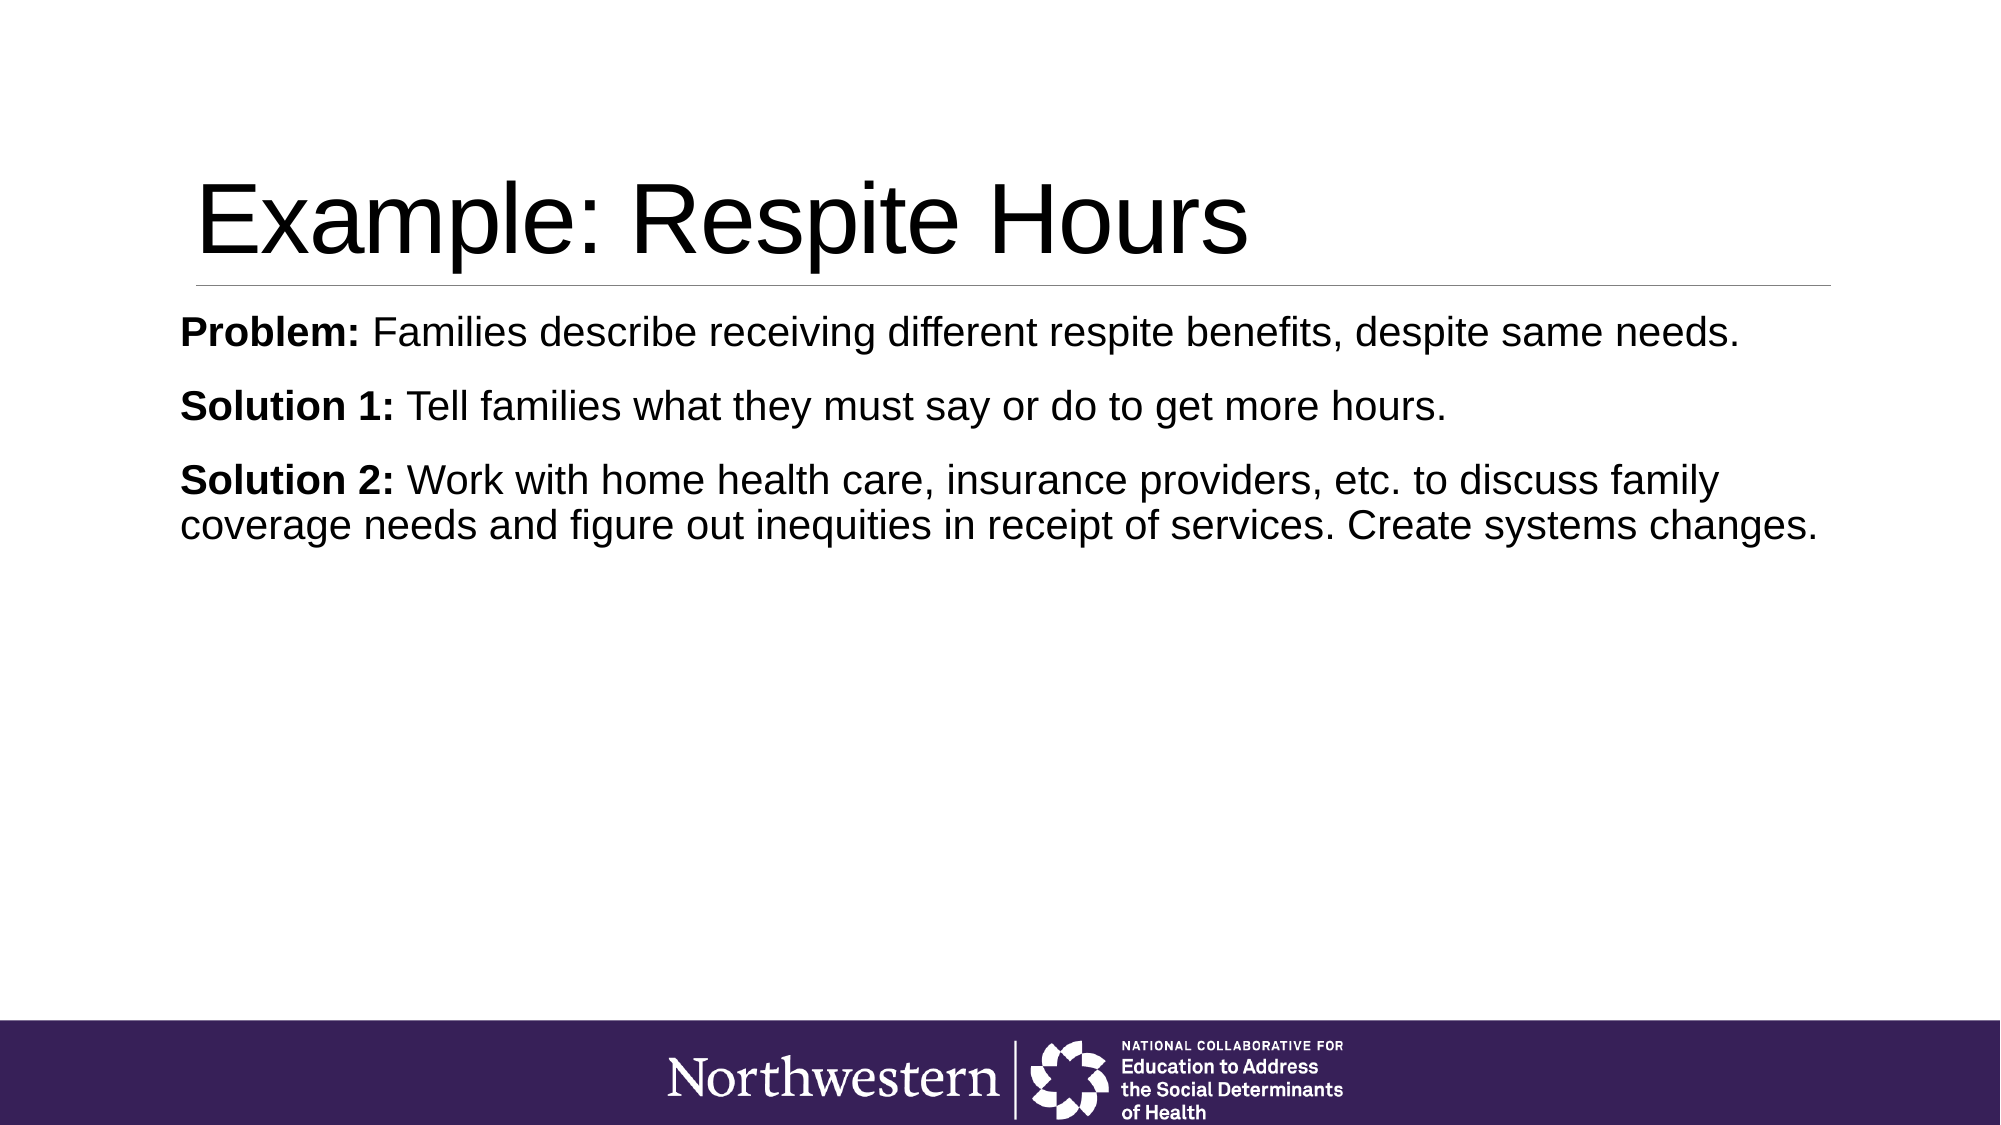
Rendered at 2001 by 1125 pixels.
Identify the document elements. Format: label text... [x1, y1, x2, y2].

title Example: Respite Hours [180, 43, 1830, 282]
list Problem: Families describe receiving different respite benefits, despite same needs. Solution 1: Tell families what they must say or do to get more hours. Solution 2: Work with home health care, insurance providers, etc. to discuss family coverage needs and figure out inequities in receipt of services. Create systems changes. [180, 302, 1830, 963]
picture [667, 1040, 1343, 1120]
